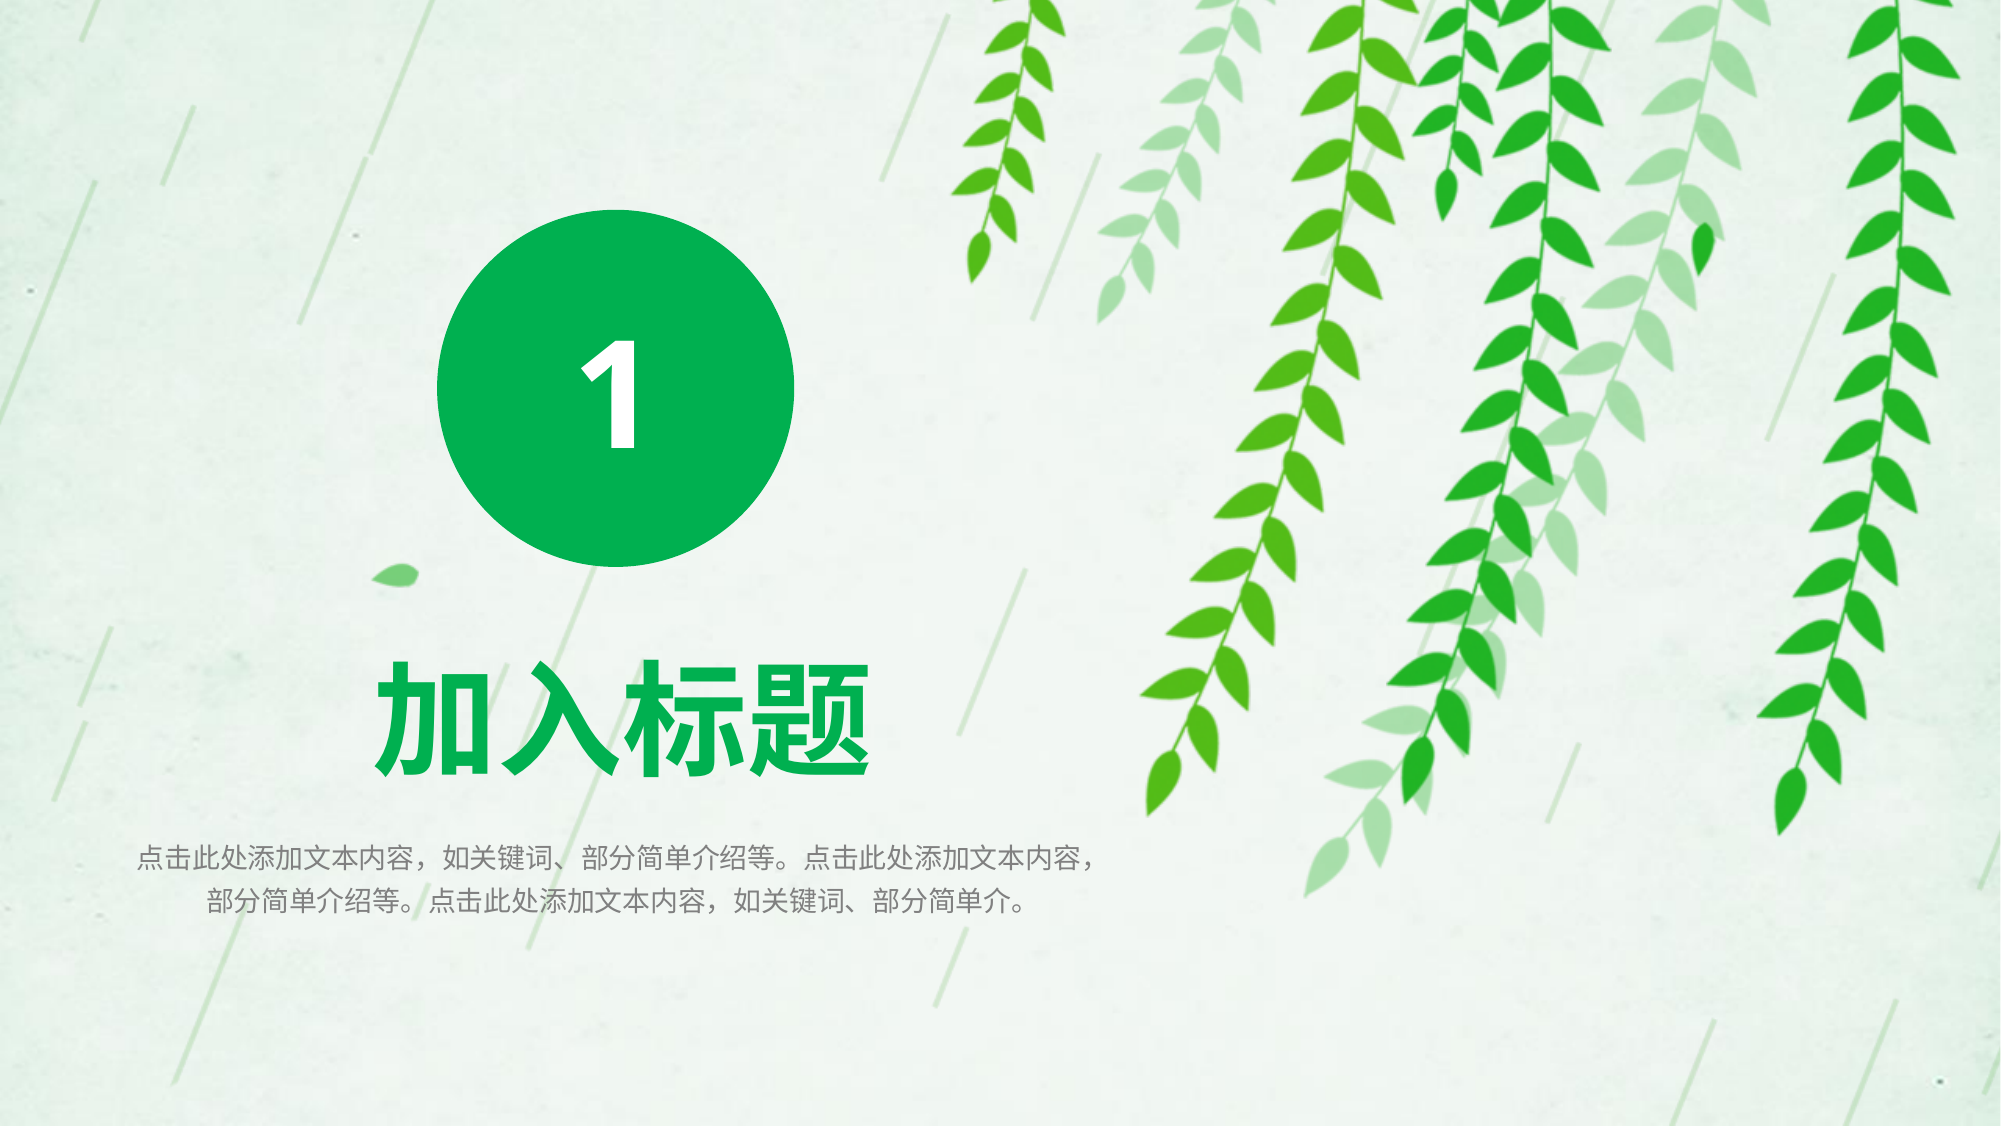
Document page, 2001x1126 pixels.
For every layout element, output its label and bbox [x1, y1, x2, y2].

text_box [112, 633, 1132, 927]
picture [0, 0, 2001, 1126]
